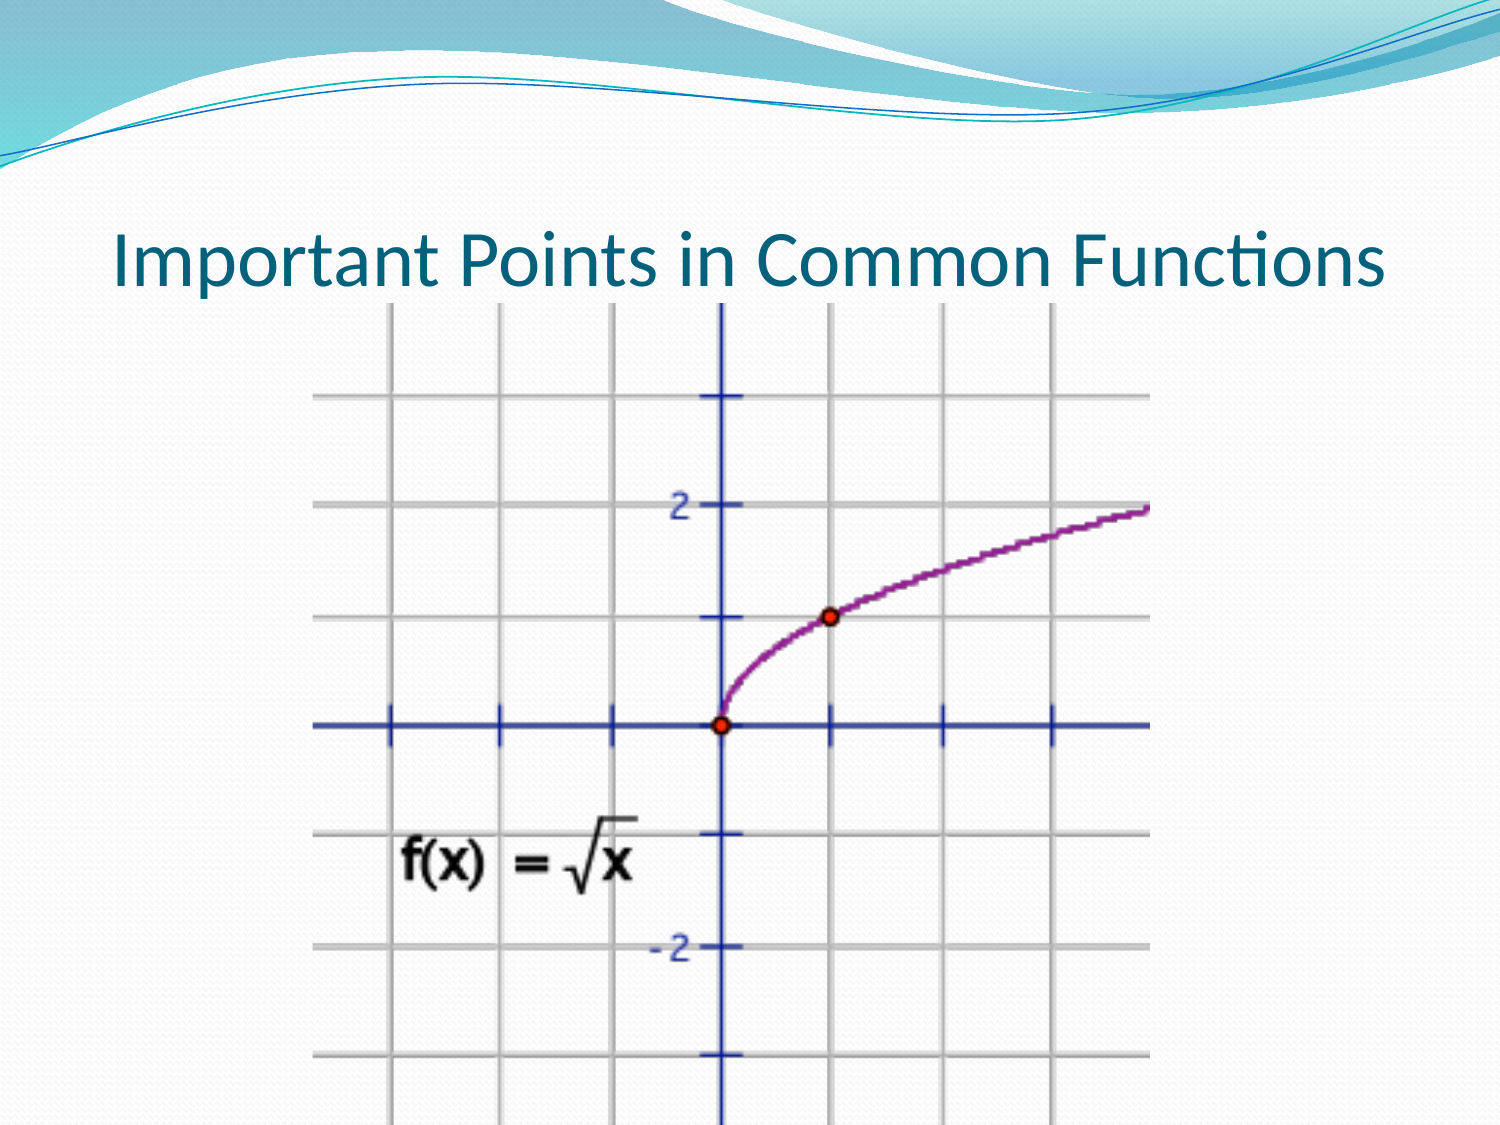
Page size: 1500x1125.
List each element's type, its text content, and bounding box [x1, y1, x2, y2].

picture [312, 302, 1151, 1125]
title Important Points in Common Functions [75, 115, 1425, 303]
